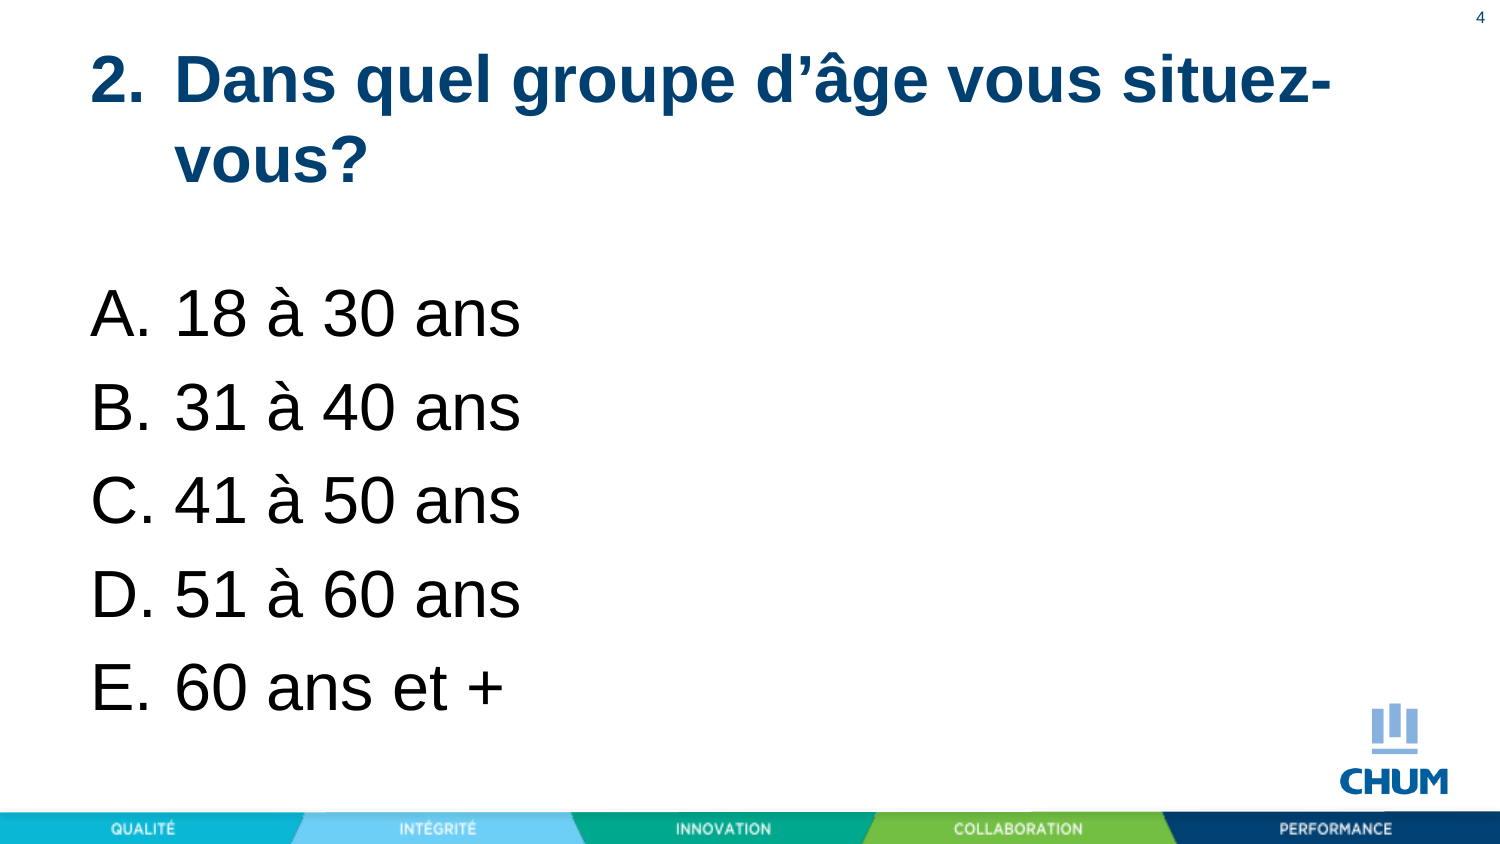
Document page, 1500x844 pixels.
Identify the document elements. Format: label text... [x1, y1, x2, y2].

title Dans quel groupe d’âge vous situez-vous? [75, 45, 1425, 186]
list 18 à 30 ans 31 à 40 ans 41 à 50 ans 51 à 60 ans 60 ans et + [75, 262, 750, 789]
text_box 4 [1149, 0, 1500, 46]
picture [1313, 678, 1474, 819]
